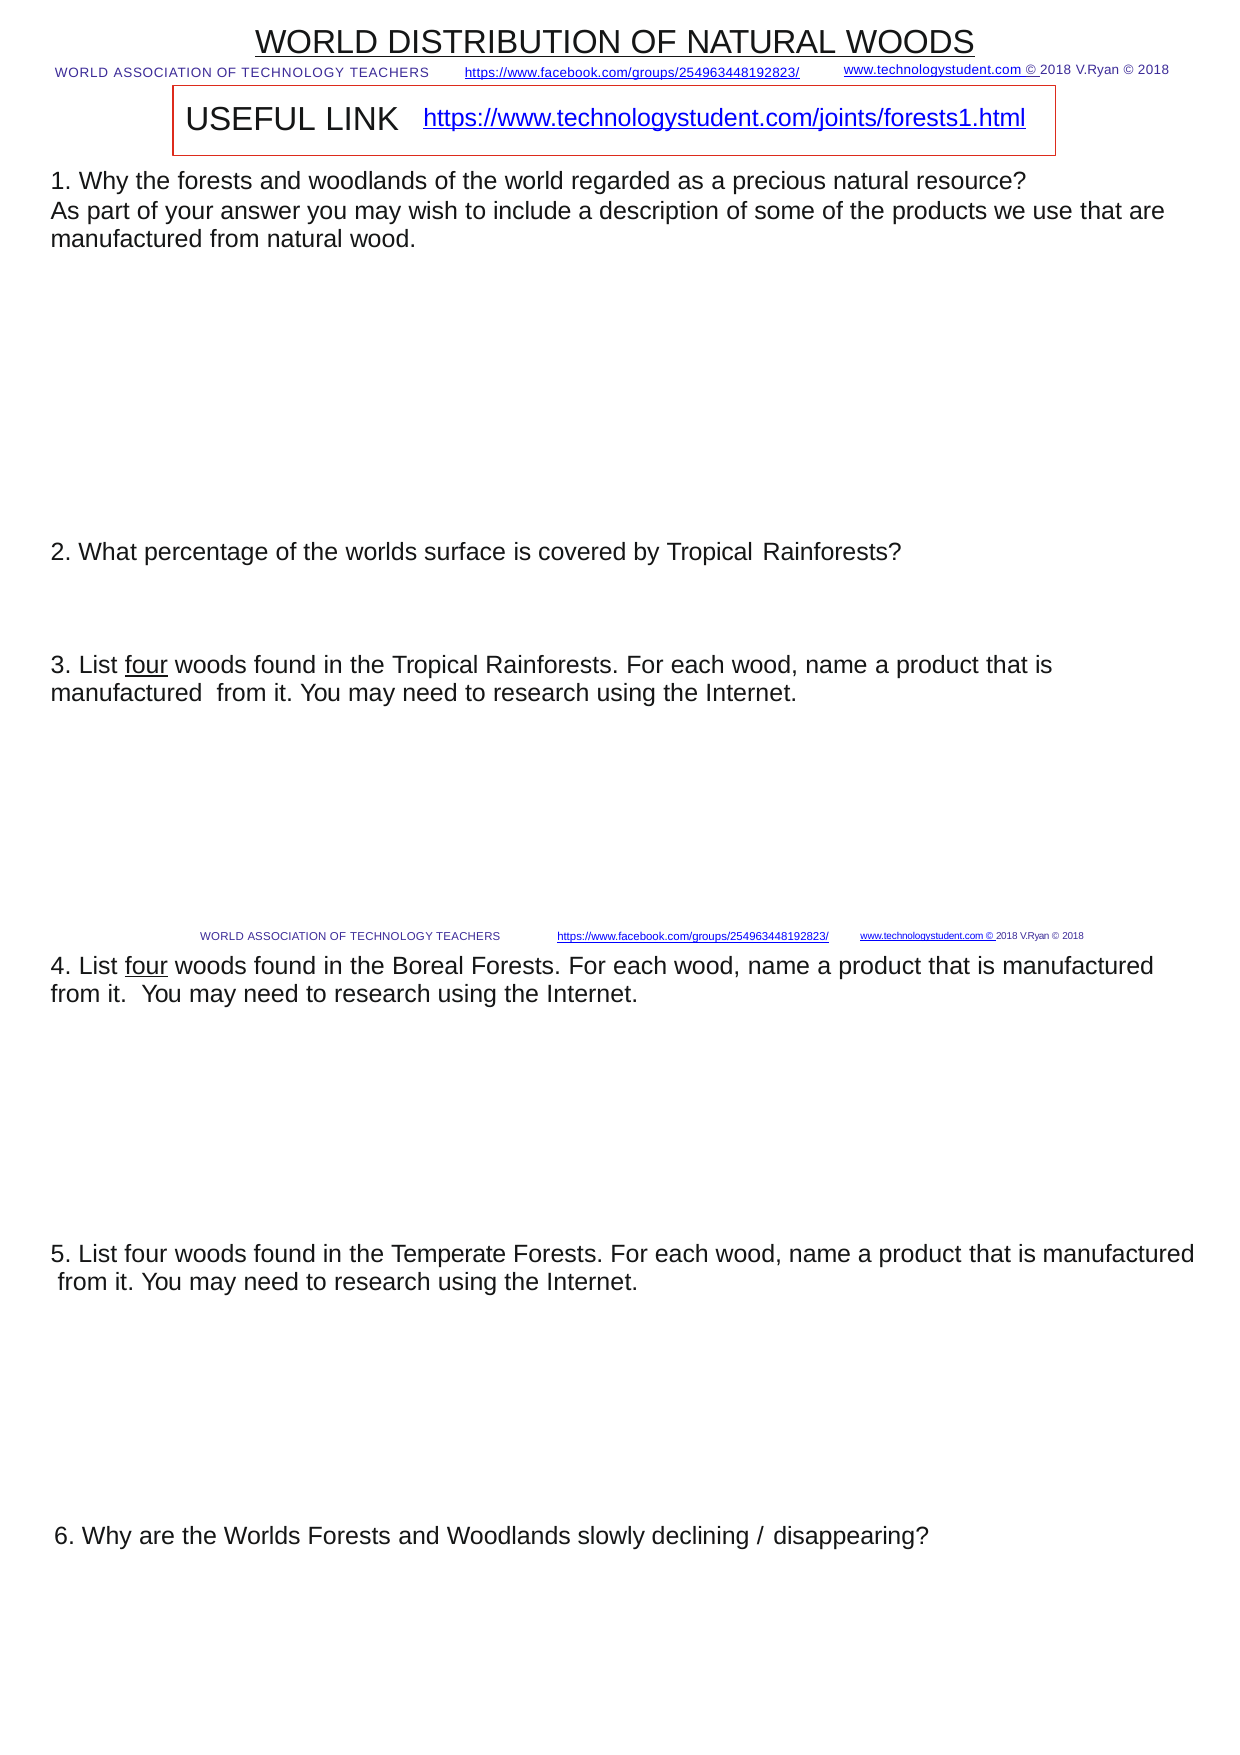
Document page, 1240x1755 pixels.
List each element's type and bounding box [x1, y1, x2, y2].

text_box [44, 17, 1208, 1552]
